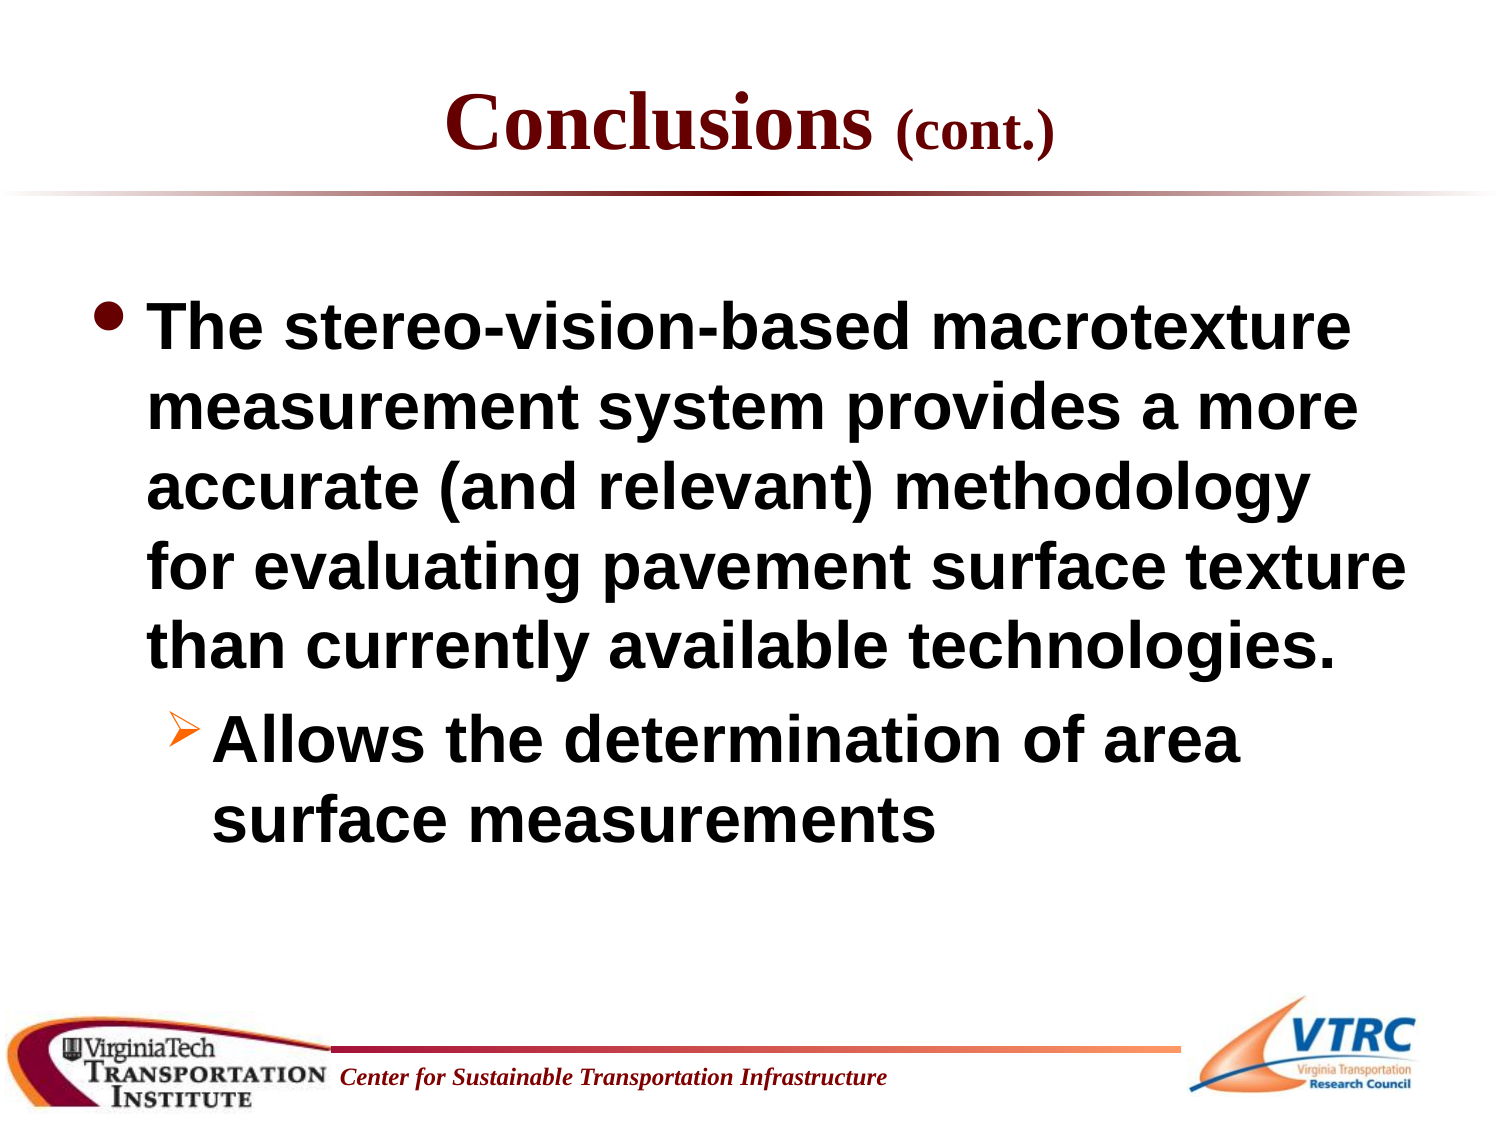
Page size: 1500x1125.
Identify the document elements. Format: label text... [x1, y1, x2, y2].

list The stereo-vision-based macrotexture measurement system provides a more accurate (and relevant) methodology for evaluating pavement surface texture than currently available technologies. Allows the determination of area surface measurements [74, 274, 1426, 965]
title Conclusions (cont.) [74, 57, 1426, 176]
picture [1187, 993, 1424, 1097]
picture [5, 1011, 331, 1114]
footer Center for Sustainable Transportation Infrastructure [324, 1052, 963, 1101]
